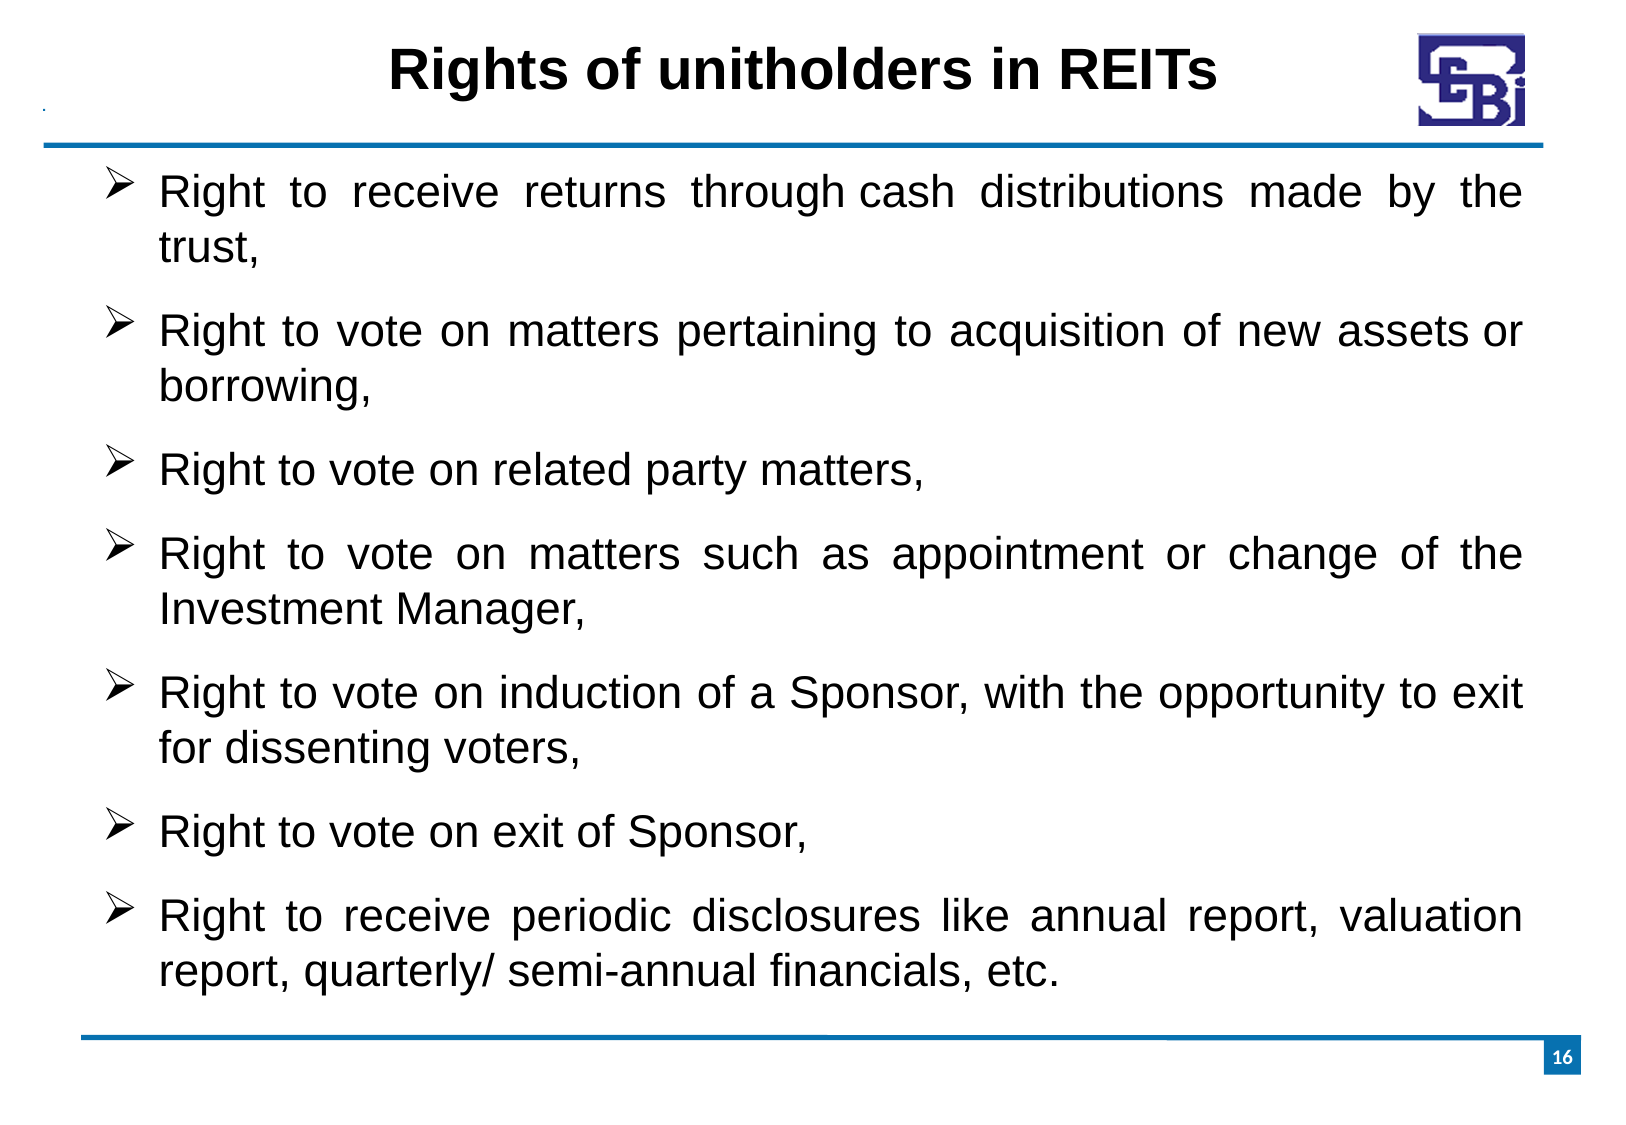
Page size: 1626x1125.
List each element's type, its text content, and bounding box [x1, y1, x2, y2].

picture [1416, 32, 1525, 126]
text_box Right to receive returns through cash distributions made by the trust, Right to vote on matters pertaining to acquisition of new assets or borrowing, Right to vote on related party matters, Right to vote on matters such as appointment or change of the Investment Manager, Right to vote on induction of a Sponsor, with the opportunity to exit for dissenting voters, Right to vote on exit of Sponsor, Right to receive periodic disclosures like annual report, valuation report, quarterly/ semi-annual financials, etc. [102, 161, 1525, 1027]
text_box 16 [1543, 1037, 1581, 1075]
text_box Rights of unitholders in REITs [81, 15, 1544, 126]
